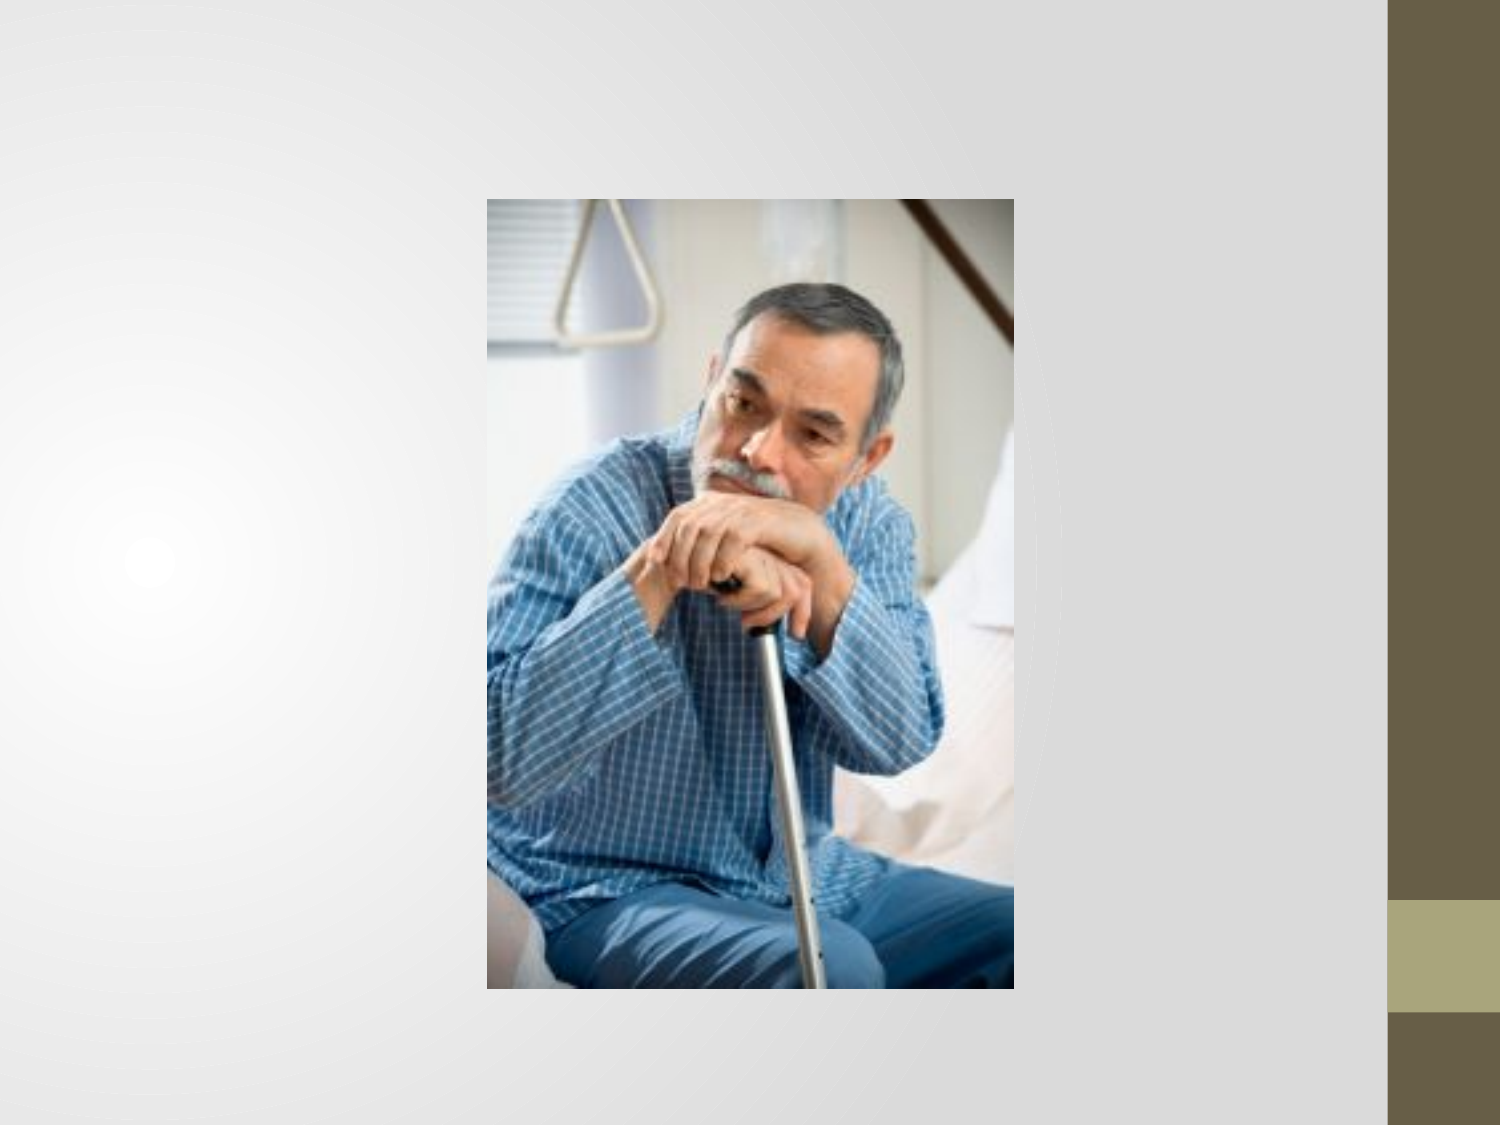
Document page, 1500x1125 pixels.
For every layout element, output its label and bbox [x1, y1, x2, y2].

picture [486, 199, 1014, 990]
